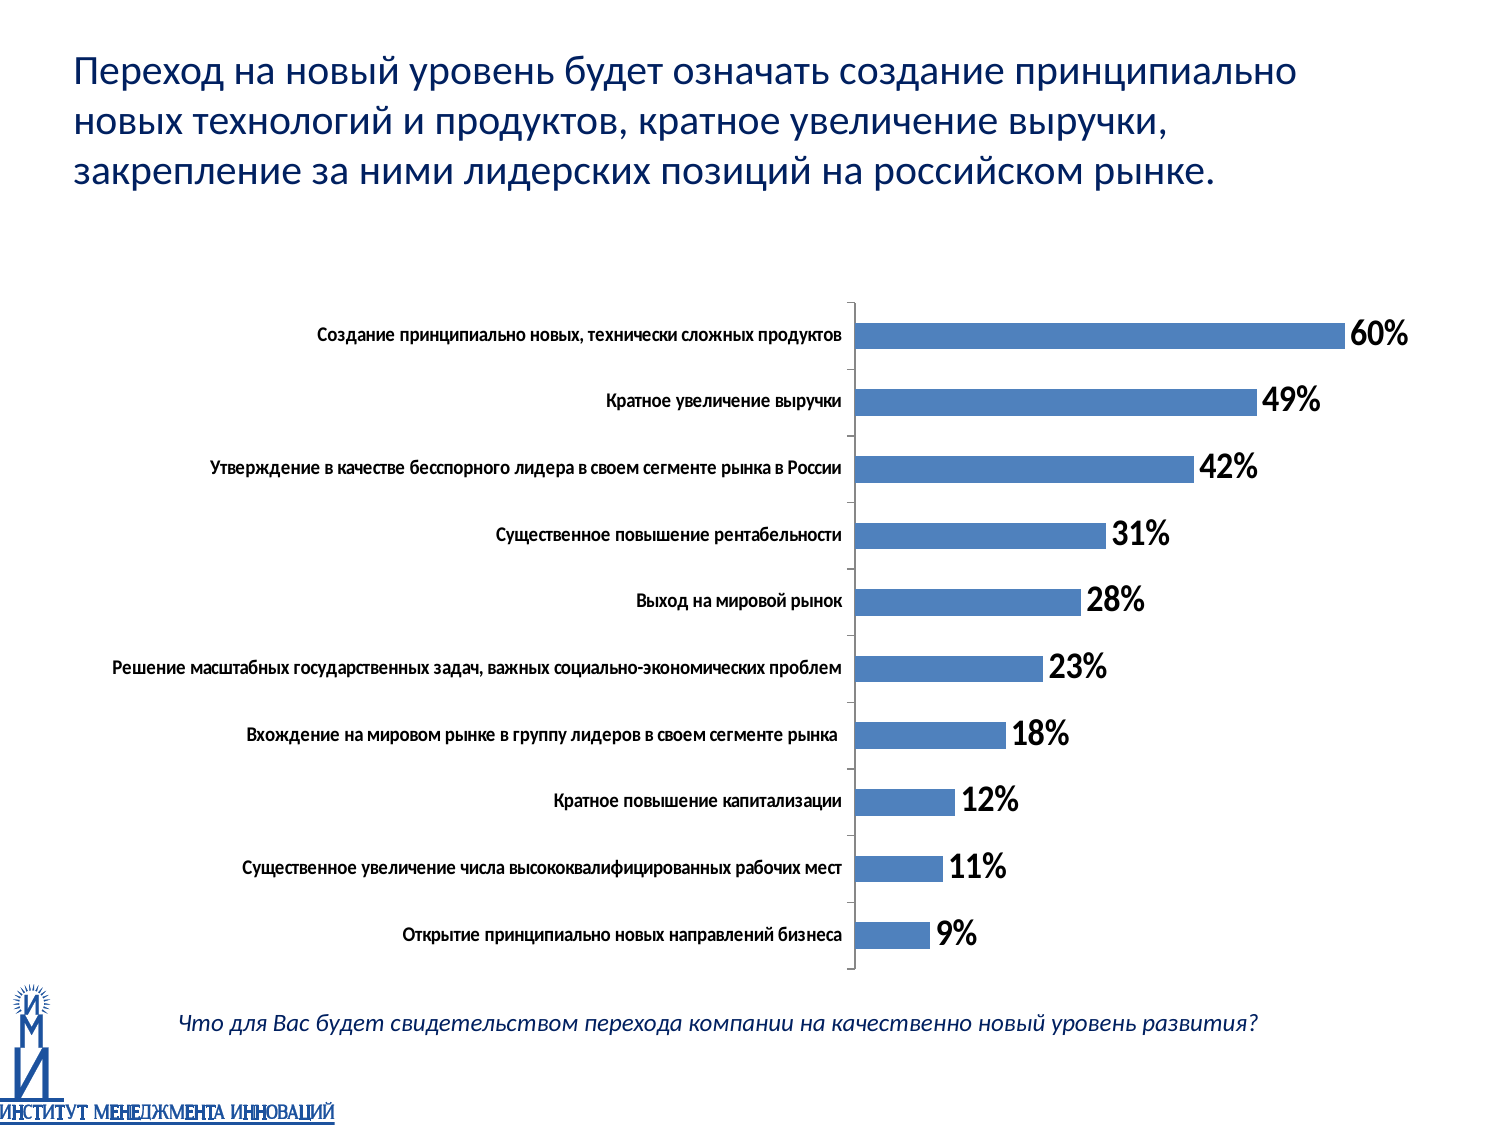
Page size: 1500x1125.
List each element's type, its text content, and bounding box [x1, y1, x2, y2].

text_box Что для Вас будет свидетельством перехода компании на качественно новый уровень развития? [338, 999, 1347, 1045]
text_box Переход на новый уровень будет означать создание принципиально новых технологий и продуктов, кратное увеличение выручки, закрепление за ними лидерских позиций на российском рынке. [58, 35, 1407, 200]
picture [0, 984, 335, 1125]
chart [111, 292, 1437, 985]
